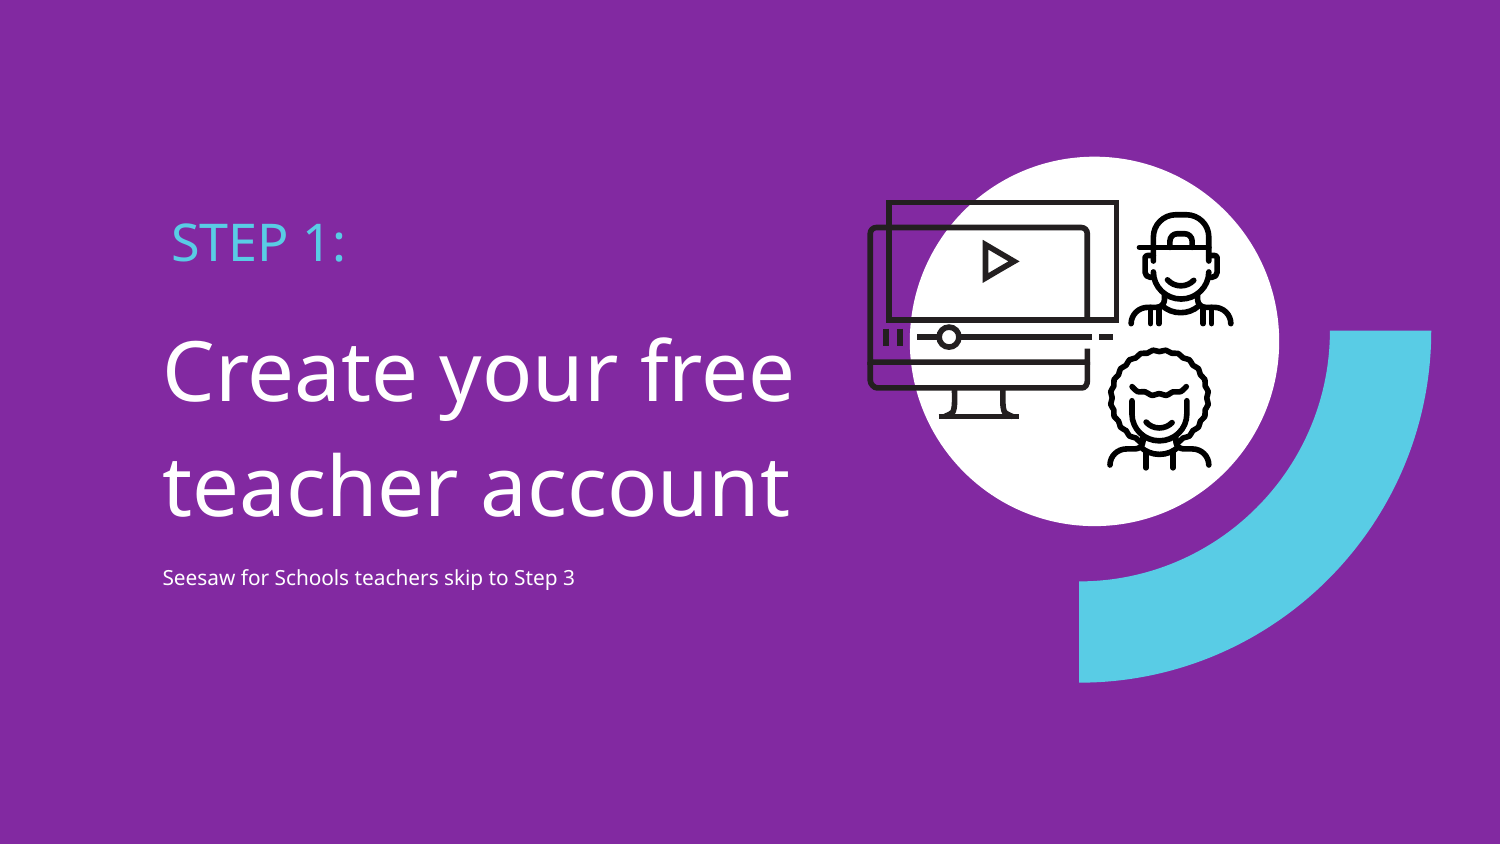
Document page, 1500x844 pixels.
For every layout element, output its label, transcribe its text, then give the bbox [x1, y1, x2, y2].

subtitle Create your free teacher account Seesaw for Schools teachers skip to Step 3 [162, 302, 803, 648]
title STEP 1: [171, 209, 852, 303]
